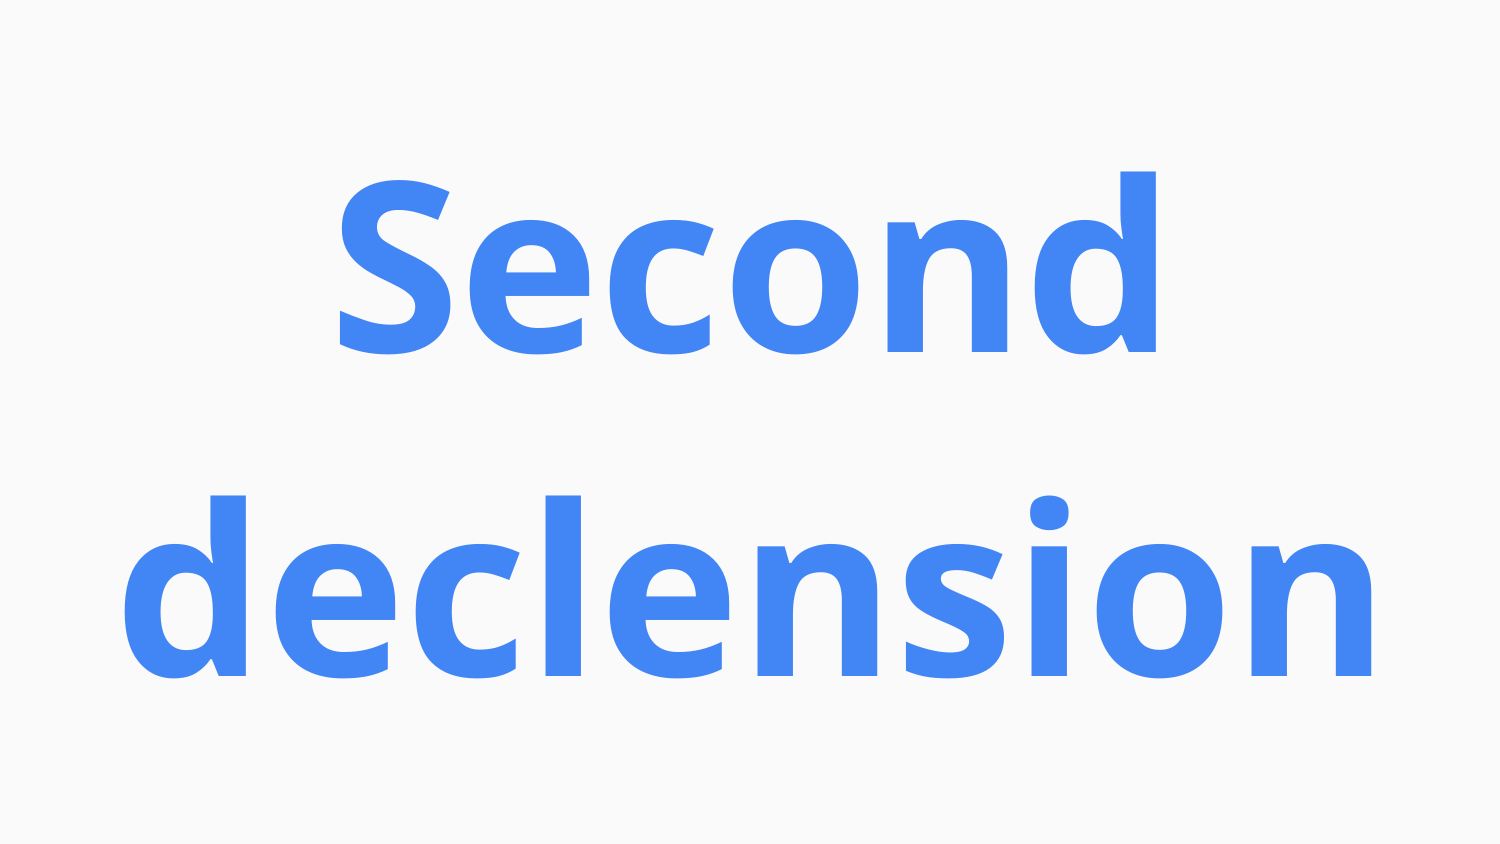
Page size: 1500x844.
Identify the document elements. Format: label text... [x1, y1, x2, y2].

title Second declension [78, 77, 1427, 767]
